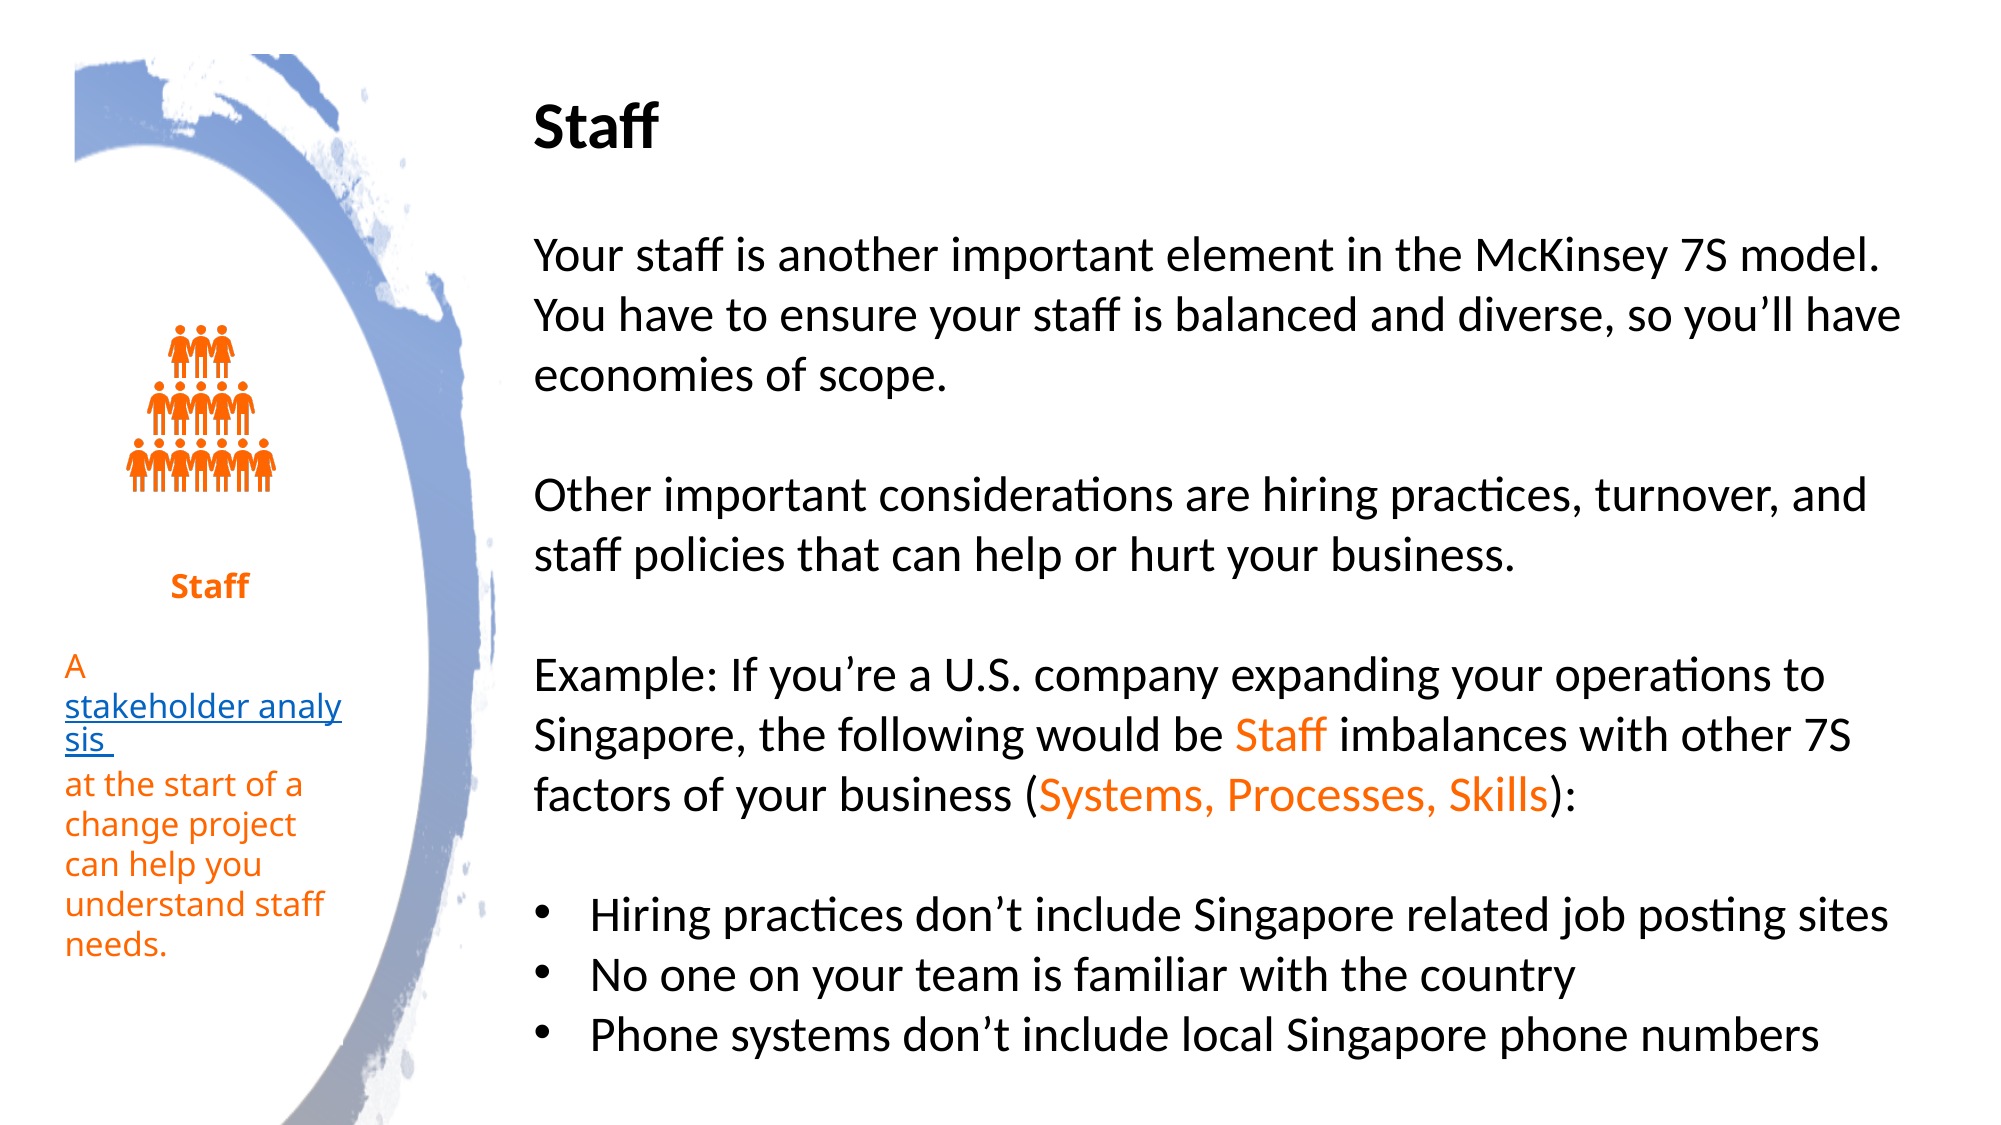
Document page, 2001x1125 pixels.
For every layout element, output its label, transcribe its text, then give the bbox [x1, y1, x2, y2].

picture [108, 317, 290, 499]
text_box Staff Your staff is another important element in the McKinsey 7S model. You have to ensure your staff is balanced and diverse, so you’ll have economies of scope. Other important considerations are hiring practices, turnover, and staff policies that can help or hurt your business. Example: If you’re a U.S. company expanding your operations to Singapore, the following would be Staff imbalances with other 7S factors of your business (Systems, Processes, Skills): Hiring practices don’t include Singapore related job posting sites No one on your team is familiar with the country Phone systems don’t include local Singapore phone numbers [528, 76, 1921, 1125]
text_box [0, 54, 505, 1125]
